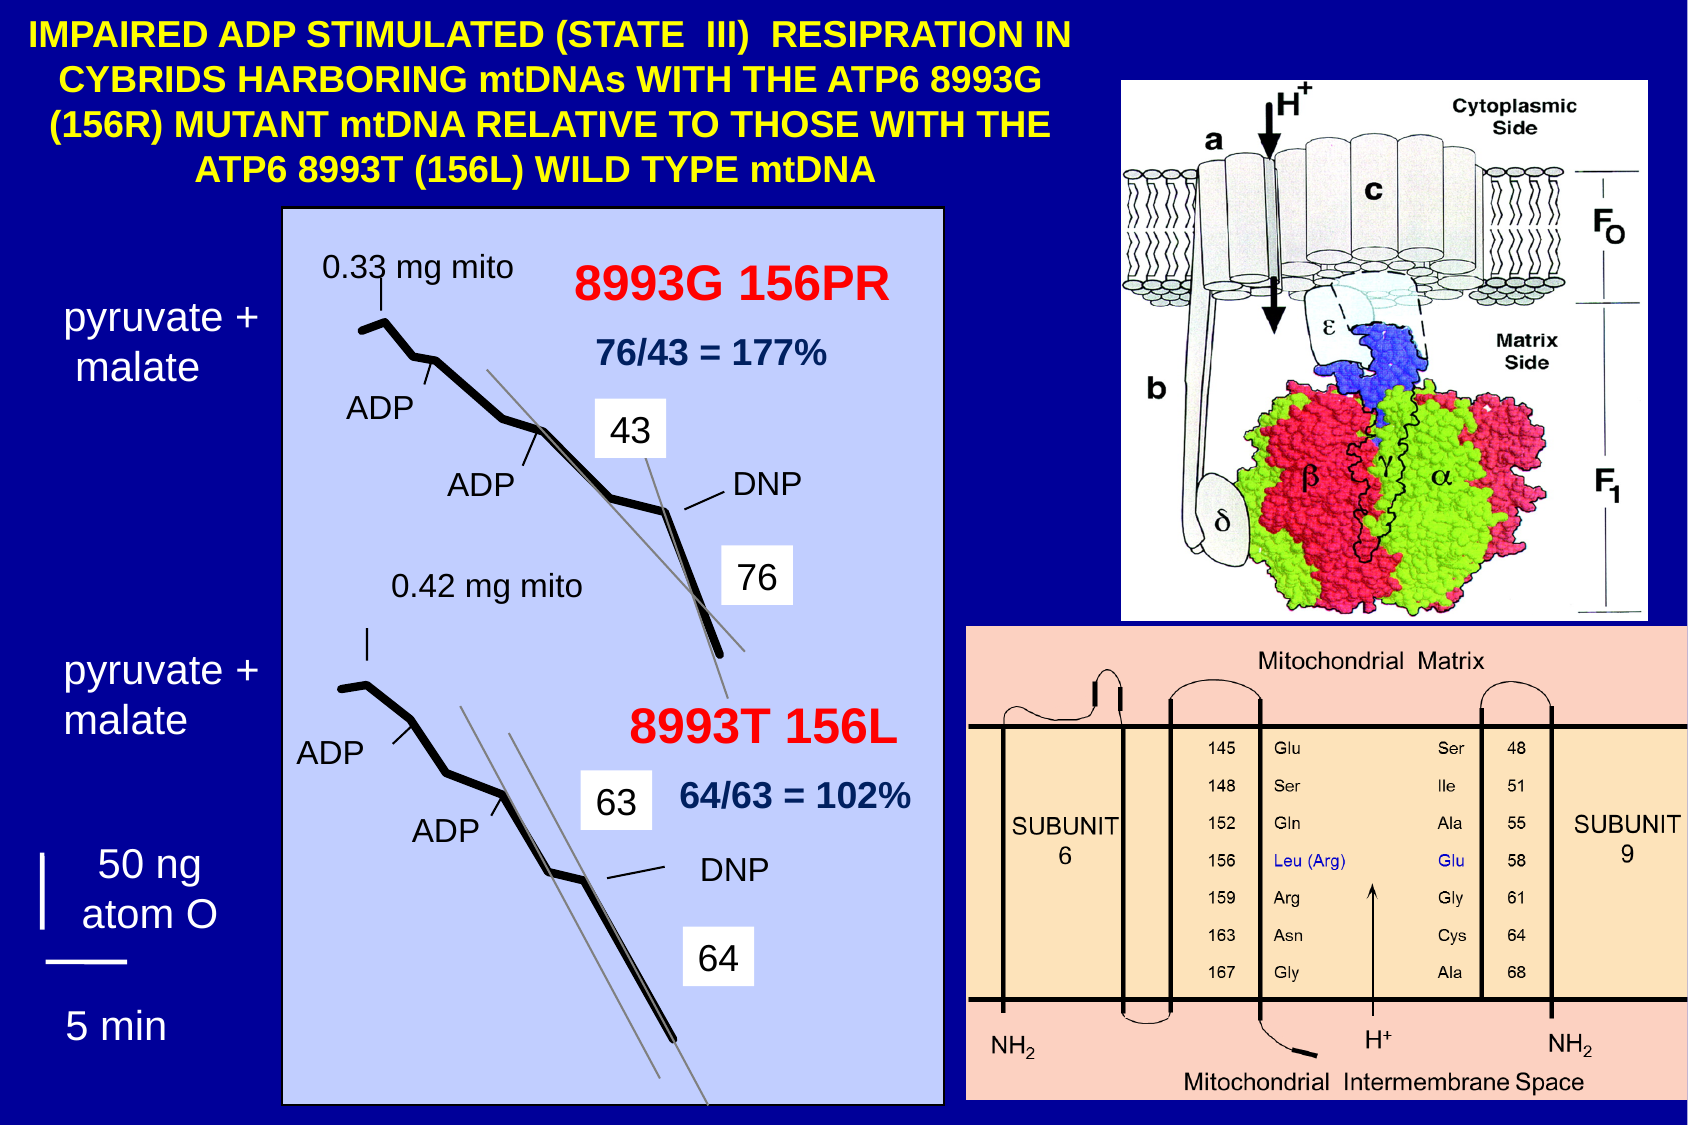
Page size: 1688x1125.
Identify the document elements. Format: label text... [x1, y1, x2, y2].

text_box 50 ng atom O [48, 829, 252, 945]
text_box 76/43 = 177% [722, 321, 842, 380]
text_box ADP [282, 724, 335, 779]
text_box pyruvate + malate [48, 282, 275, 397]
text_box 8993G 156PR [558, 243, 906, 318]
text_box pyruvate + malate [48, 635, 287, 750]
text_box 5 min [50, 991, 183, 1056]
text_box 8993T 156L [726, 686, 914, 762]
text_box 64 [726, 926, 755, 987]
text_box 0.33 mg mito [307, 237, 530, 292]
picture [965, 626, 1688, 1111]
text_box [340, 321, 721, 1040]
text_box IMPAIRED ADP STIMULATED (STATE III) RESIPRATION IN CYBRIDS HARBORING mtDNAs WITH THE ATP6 8993G (156R) MUTANT mtDNA RELATIVE TO THOSE WITH THE ATP6 8993T (156L) WILD TYPE mtDNA [0, 0, 1115, 212]
text_box 64/63 = 102% [726, 763, 925, 823]
text_box DNP [726, 841, 784, 895]
text_box DNP [726, 455, 817, 509]
text_box 76 [726, 545, 793, 605]
text_box [281, 212, 944, 1106]
picture [1121, 80, 1649, 622]
